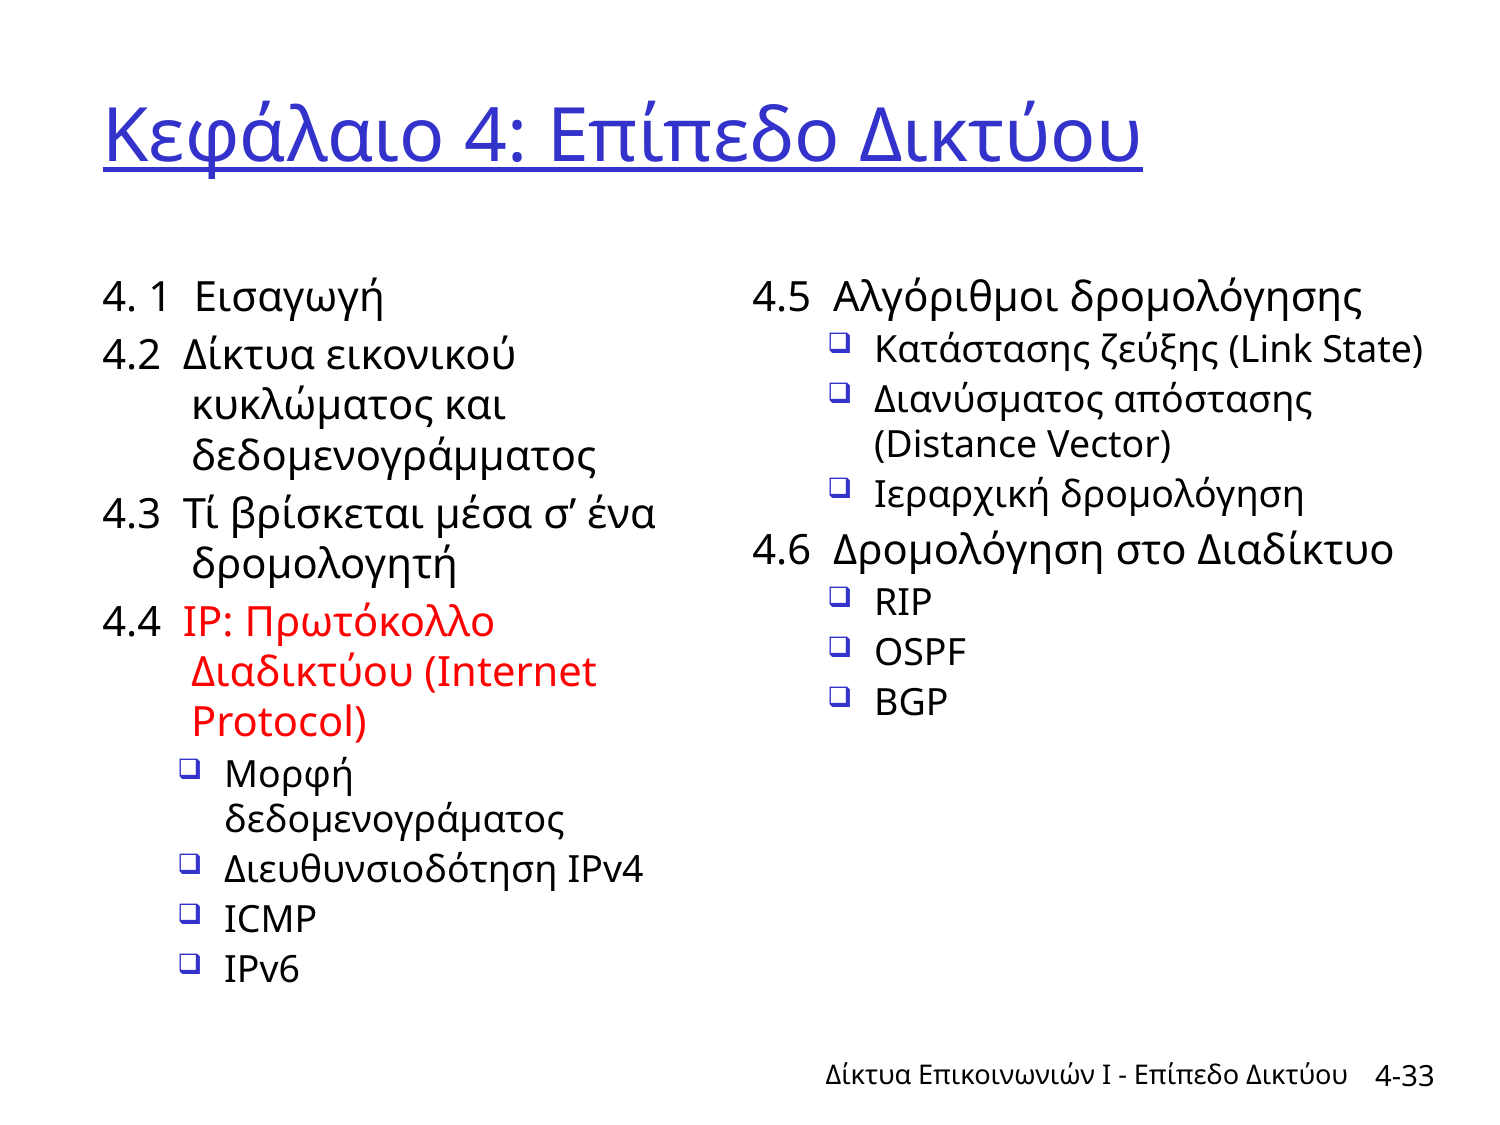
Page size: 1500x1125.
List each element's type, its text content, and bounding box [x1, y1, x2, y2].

text_box 4. 1 Εισαγωγή 4.2 Δίκτυα εικονικού κυκλώματος και δεδομενογράμματος 4.3 Τί βρίσκεται μέσα σ’ ένα δρομολογητή 4.4 IP: Πρωτόκολλο Διαδικτύου (Internet Protocol) Μορφή δεδομενογράματος Διευθυνσιοδότηση IPv4 ICMP IPv6 [87, 262, 713, 1025]
title Κεφάλαιο 4: Επίπεδο Δικτύου [87, 37, 1363, 226]
text_box 4.5 Αλγόριθμοι δρομολόγησης Κατάστασης ζεύξης (Link State) Διανύσματος απόστασης (Distance Vector) Ιεραρχική δρομολόγηση 4.6 Δρομολόγηση στο Διαδίκτυο RIP OSPF BGP [737, 262, 1453, 1025]
slide_number 4-33 [1363, 1049, 1451, 1125]
footer Δίκτυα Επικοινωνιών Ι - Επίπεδο Δικτύου [791, 1049, 1363, 1125]
